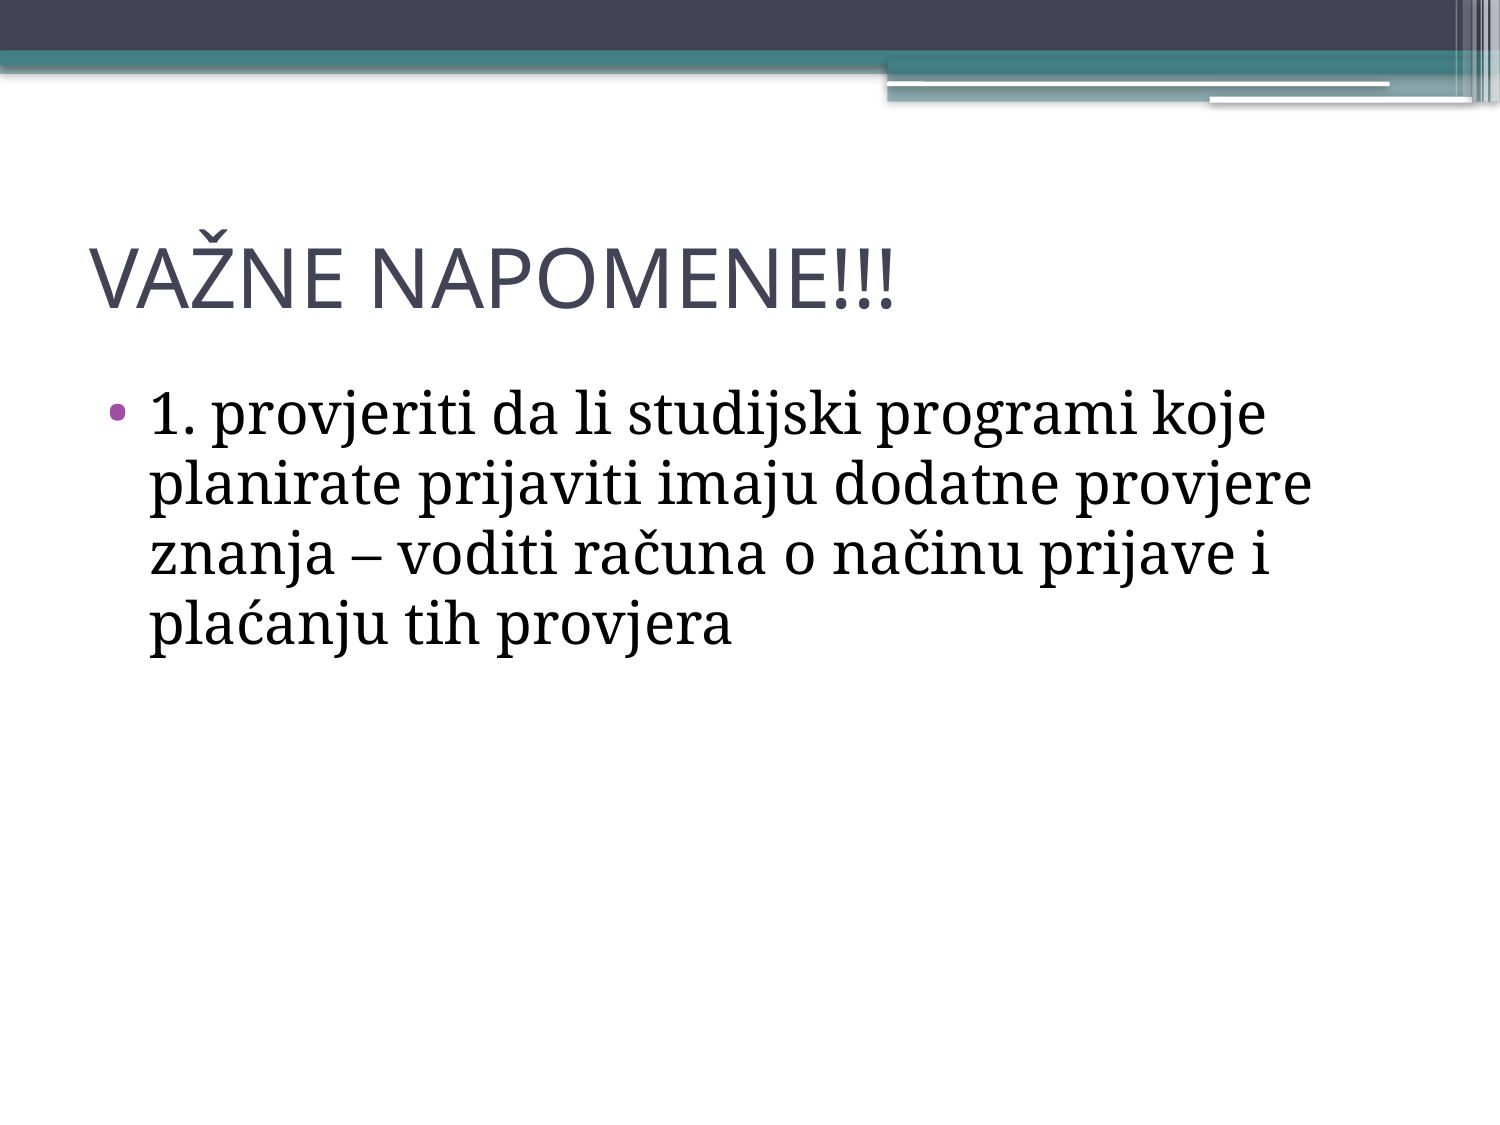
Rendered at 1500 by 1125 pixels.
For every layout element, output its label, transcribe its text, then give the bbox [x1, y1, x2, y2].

title VAŽNE NAPOMENE!!! [75, 187, 1425, 363]
list 1. provjeriti da li studijski programi koje planirate prijaviti imaju dodatne provjere znanja – voditi računa o načinu prijave i plaćanju tih provjera [75, 368, 1425, 1079]
